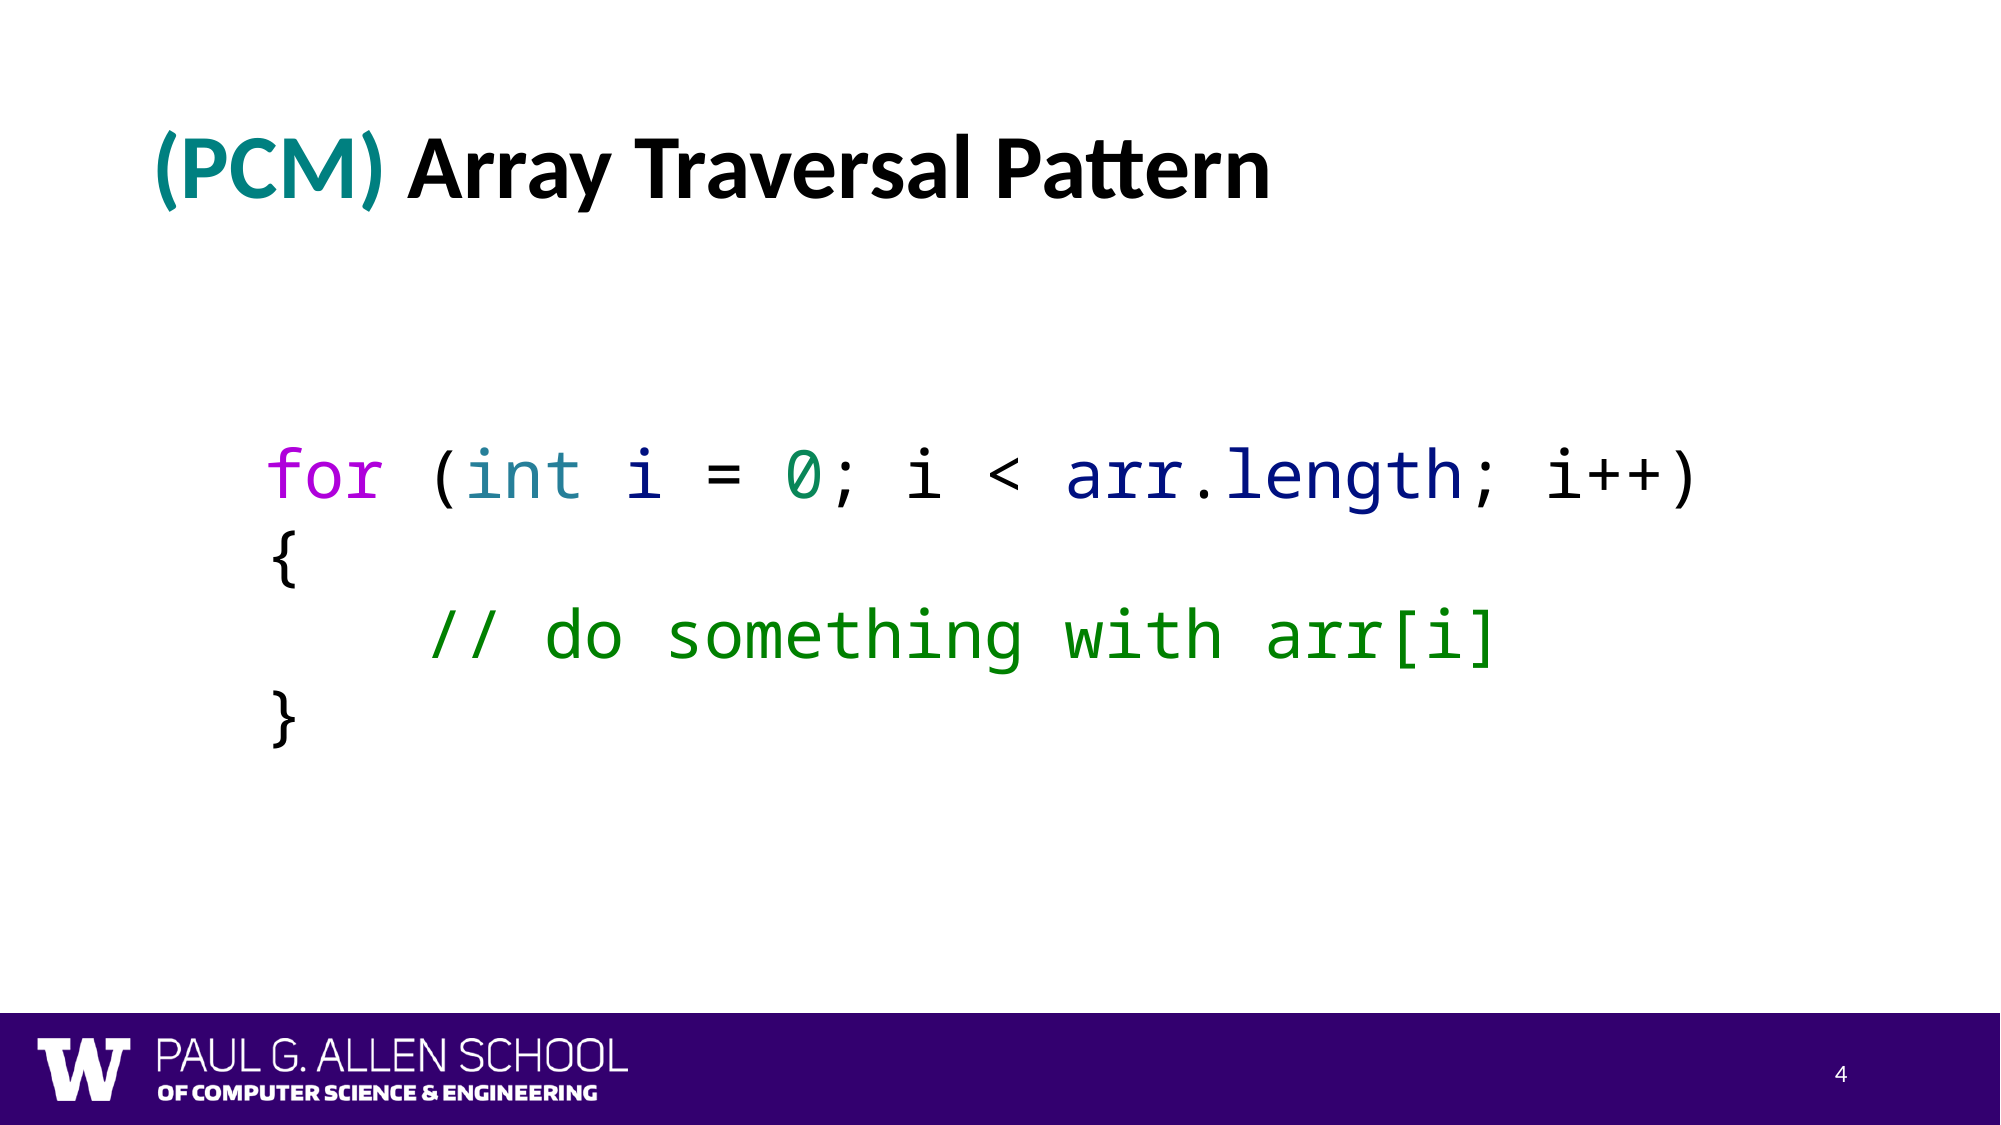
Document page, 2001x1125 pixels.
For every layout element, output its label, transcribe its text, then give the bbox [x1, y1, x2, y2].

title (PCM) Array Traversal Pattern [137, 59, 1863, 278]
picture [0, 1013, 2000, 1125]
slide_number 4 [1412, 1042, 1863, 1103]
text_box for (int i = 0; i < arr.length; i++) { // do something with arr[i] } [249, 424, 1751, 760]
